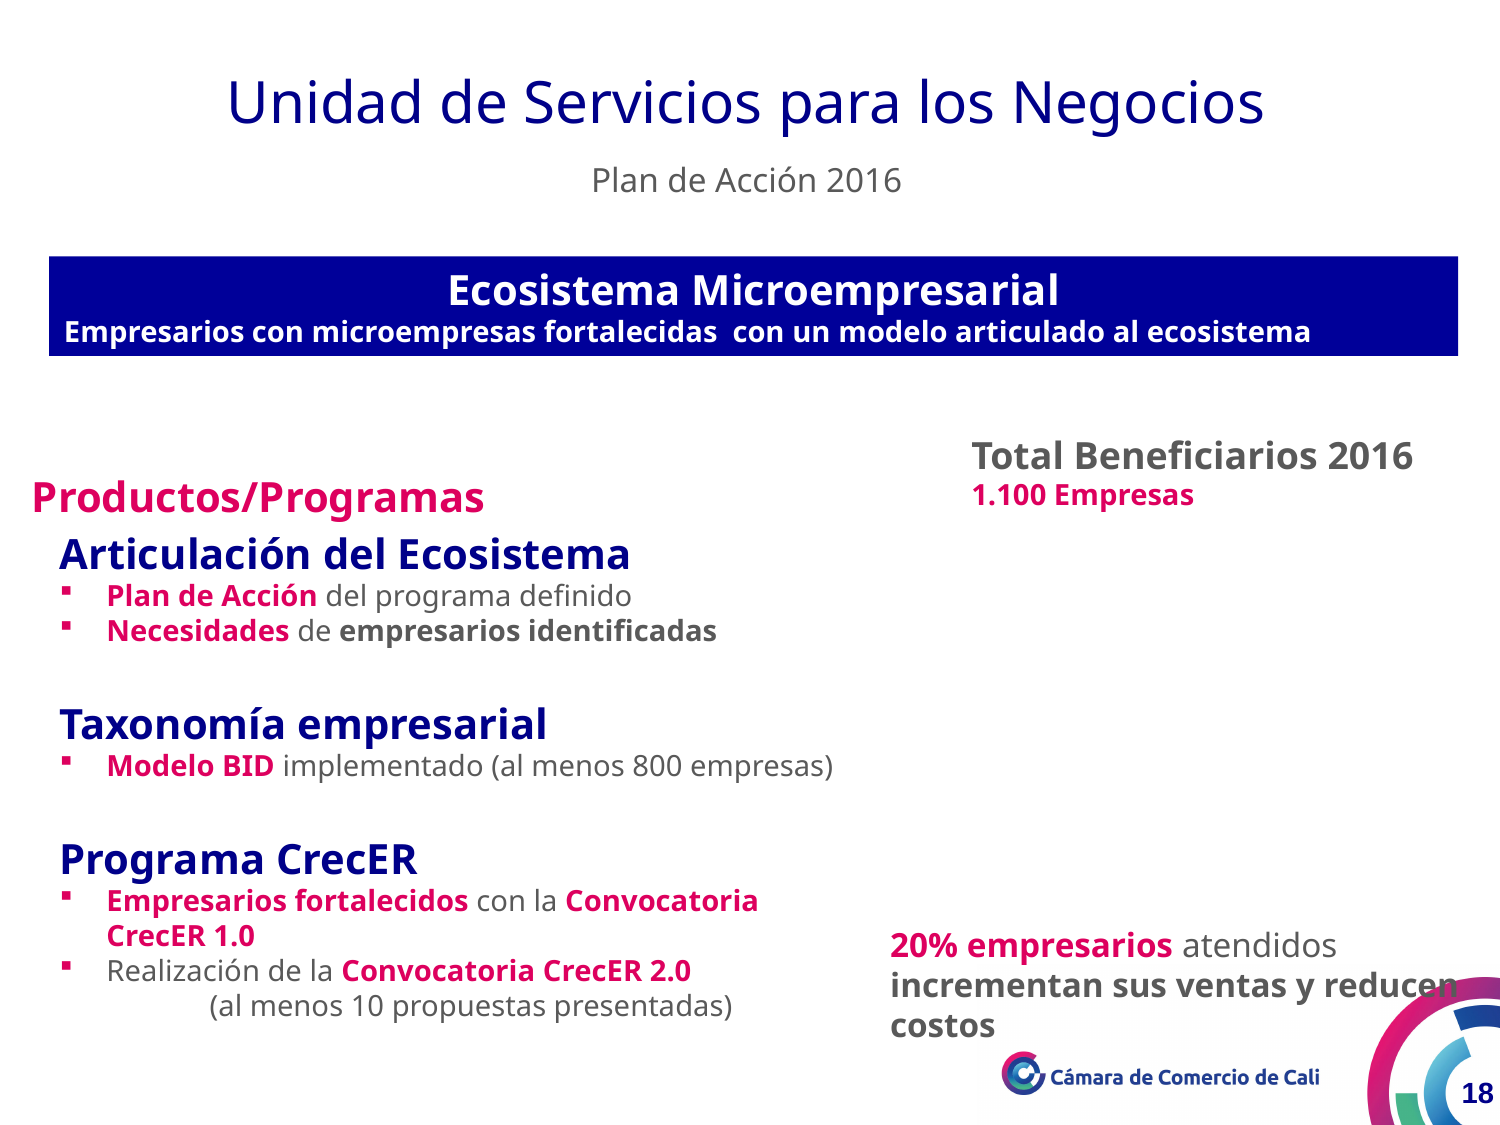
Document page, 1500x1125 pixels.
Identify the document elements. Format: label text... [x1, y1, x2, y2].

picture [977, 964, 1500, 1125]
text_box 20% empresarios atendidos incrementan sus ventas y reducen costos [875, 917, 1478, 1052]
text_box Ecosistema Microempresarial Empresarios con microempresas fortalecidas con un modelo articulado al ecosistema [49, 256, 1459, 356]
text_box Articulación del Ecosistema Plan de Acción del programa definido Necesidades de empresarios identificadas Taxonomía empresarial Modelo BID implementado (al menos 800 empresas) Programa CrecER Empresarios fortalecidos con la Convocatoria CrecER 1.0 Realización de la Convocatoria CrecER 2.0 (al menos 10 propuestas presentadas) [44, 520, 876, 1030]
text_box Unidad de Servicios para los Negocios [98, 65, 1394, 144]
text_box Plan de Acción 2016 [185, 149, 1308, 209]
text_box Productos/Programas [17, 463, 630, 529]
text_box Total Beneficiarios 2016 1.100 Empresas [956, 424, 1459, 519]
